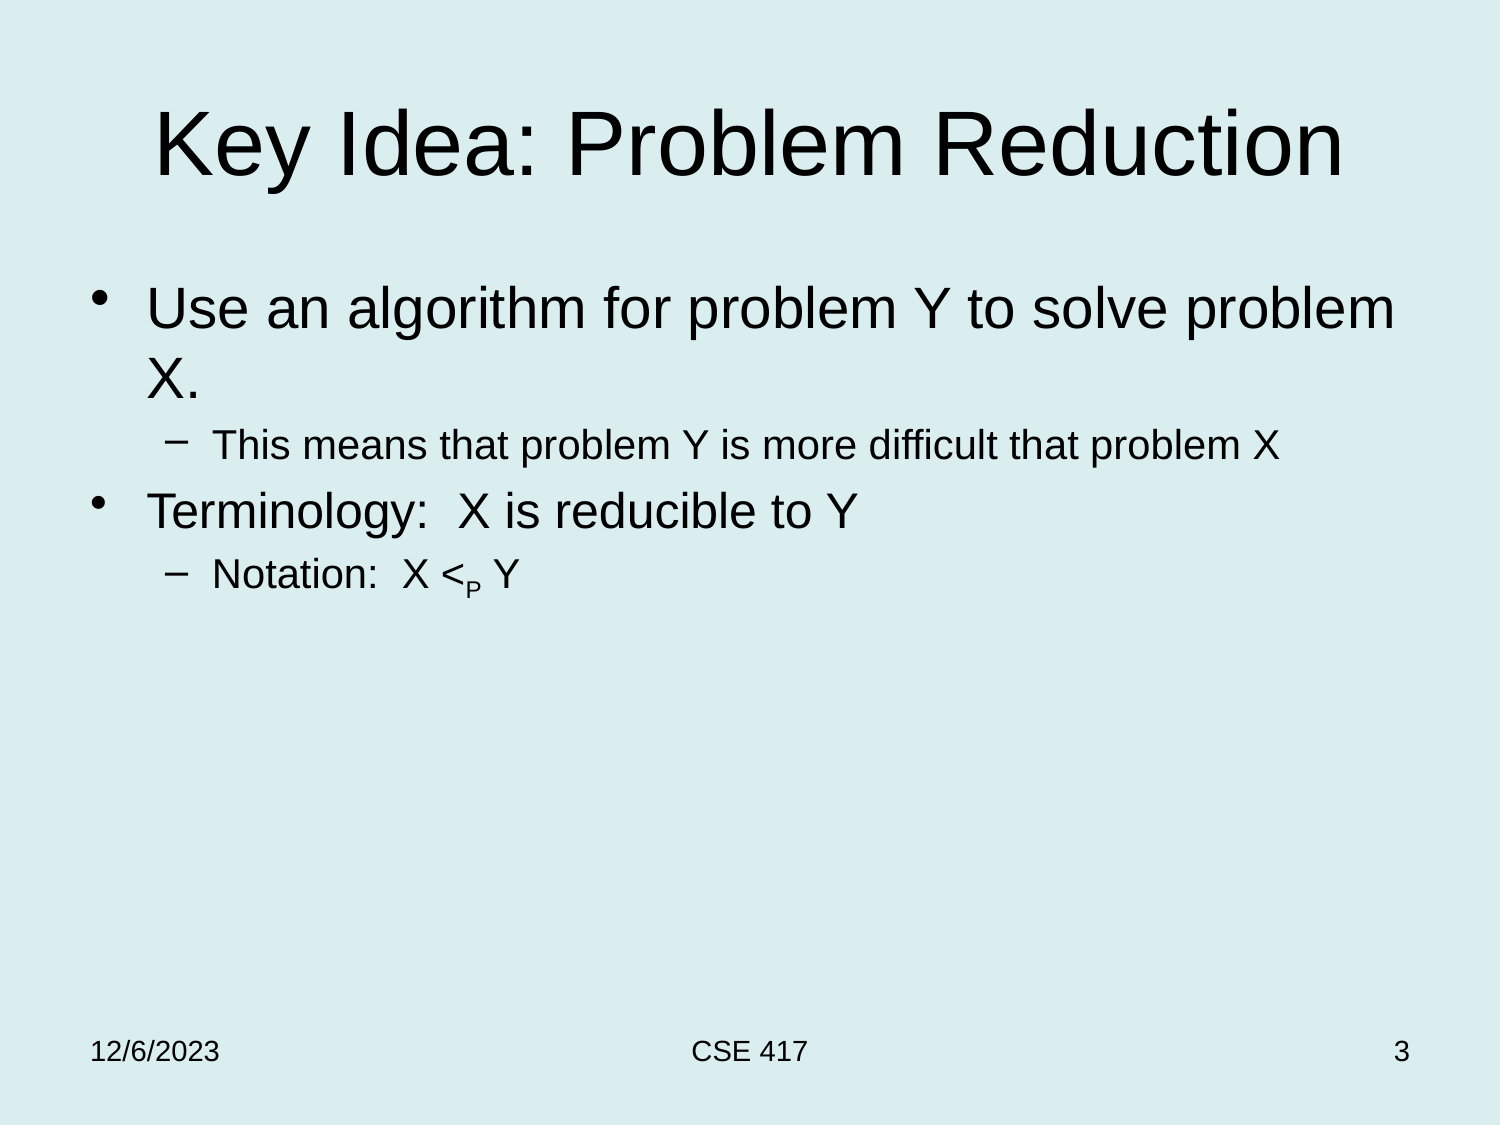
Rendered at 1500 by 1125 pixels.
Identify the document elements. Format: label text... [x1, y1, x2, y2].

footer CSE 417 [512, 1024, 988, 1103]
slide_number 3 [1074, 1024, 1426, 1103]
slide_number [74, 1024, 426, 1103]
title Key Idea: Problem Reduction [75, 45, 1425, 233]
list Use an algorithm for problem Y to solve problem X. This means that problem Y is more difficult that problem X Terminology: X is reducible to Y Notation: X <P Y [75, 262, 1425, 1005]
